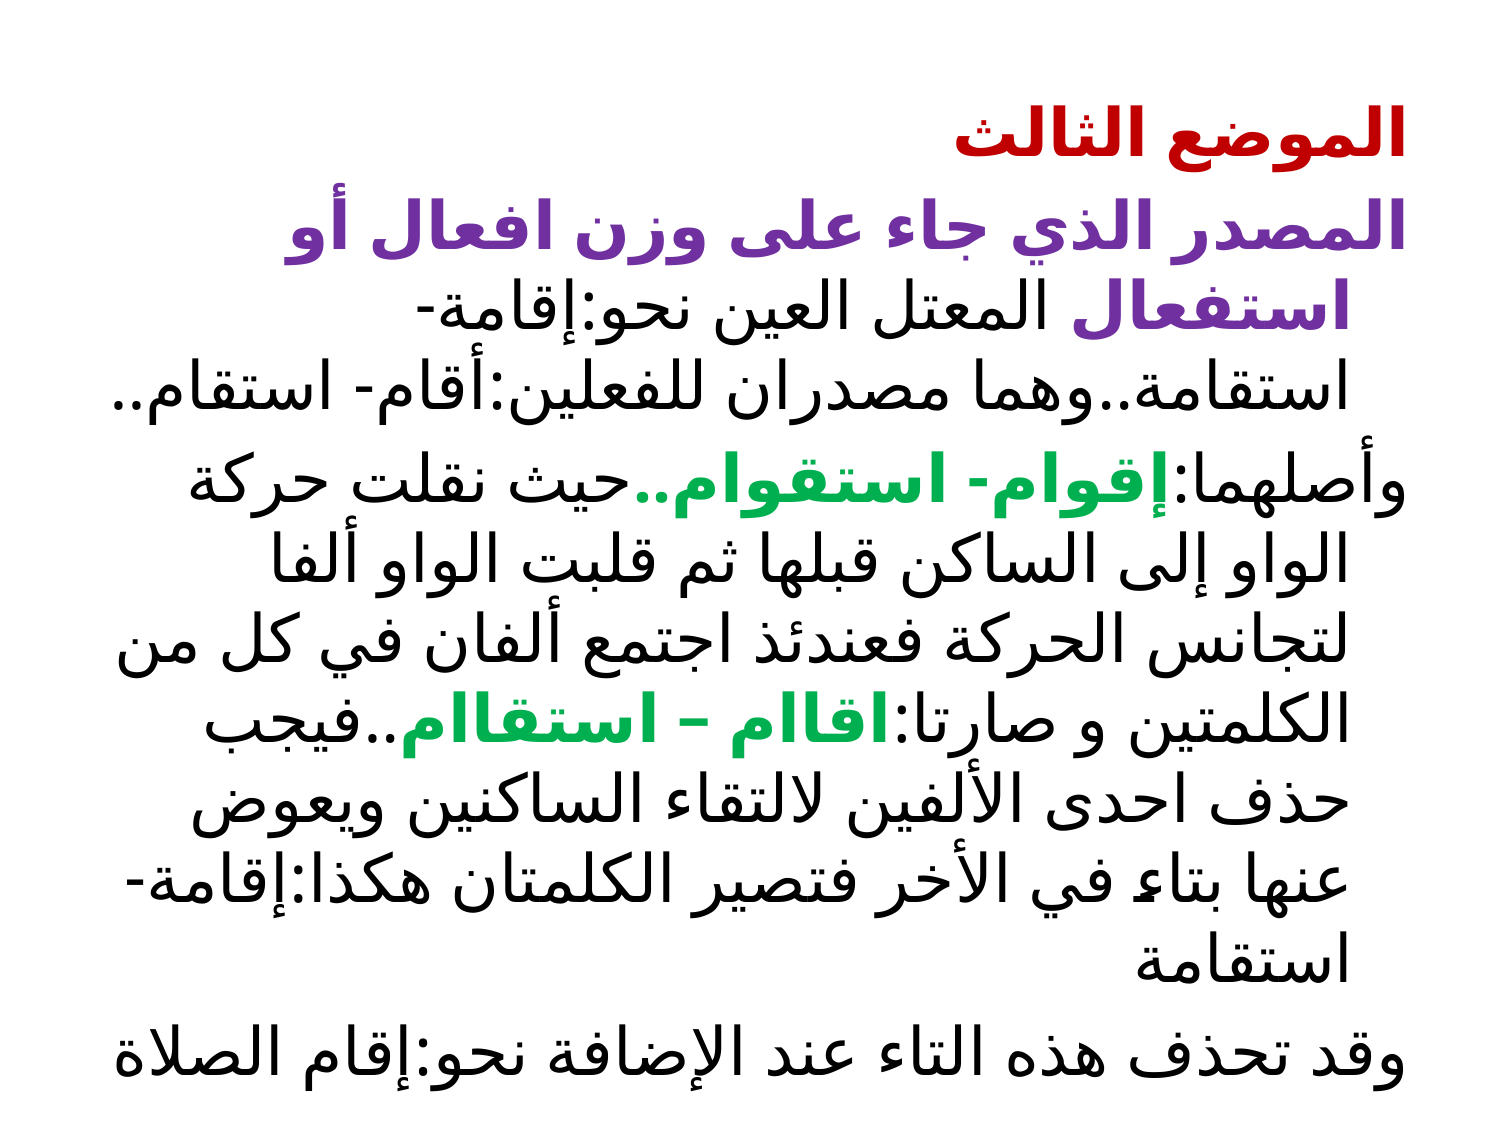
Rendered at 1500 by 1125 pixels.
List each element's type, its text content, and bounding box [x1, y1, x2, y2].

list الموضع الثالث المصدر الذي جاء على وزن افعال أو استفعال المعتل العين نحو:إقامة- استقامة..وهما مصدران للفعلين:أقام- استقام.. وأصلهما:إقوام- استقوام..حيث نقلت حركة الواو إلى الساكن قبلها ثم قلبت الواو ألفا لتجانس الحركة فعندئذ اجتمع ألفان في كل من الكلمتين و صارتا:اقاام – استقاام..فيجب حذف احدى الألفين لالتقاء الساكنين ويعوض عنها بتاء في الأخر فتصير الكلمتان هكذا:إقامة- استقامة وقد تحذف هذه التاء عند الإضافة نحو:إقام الصلاة [75, 82, 1425, 1005]
